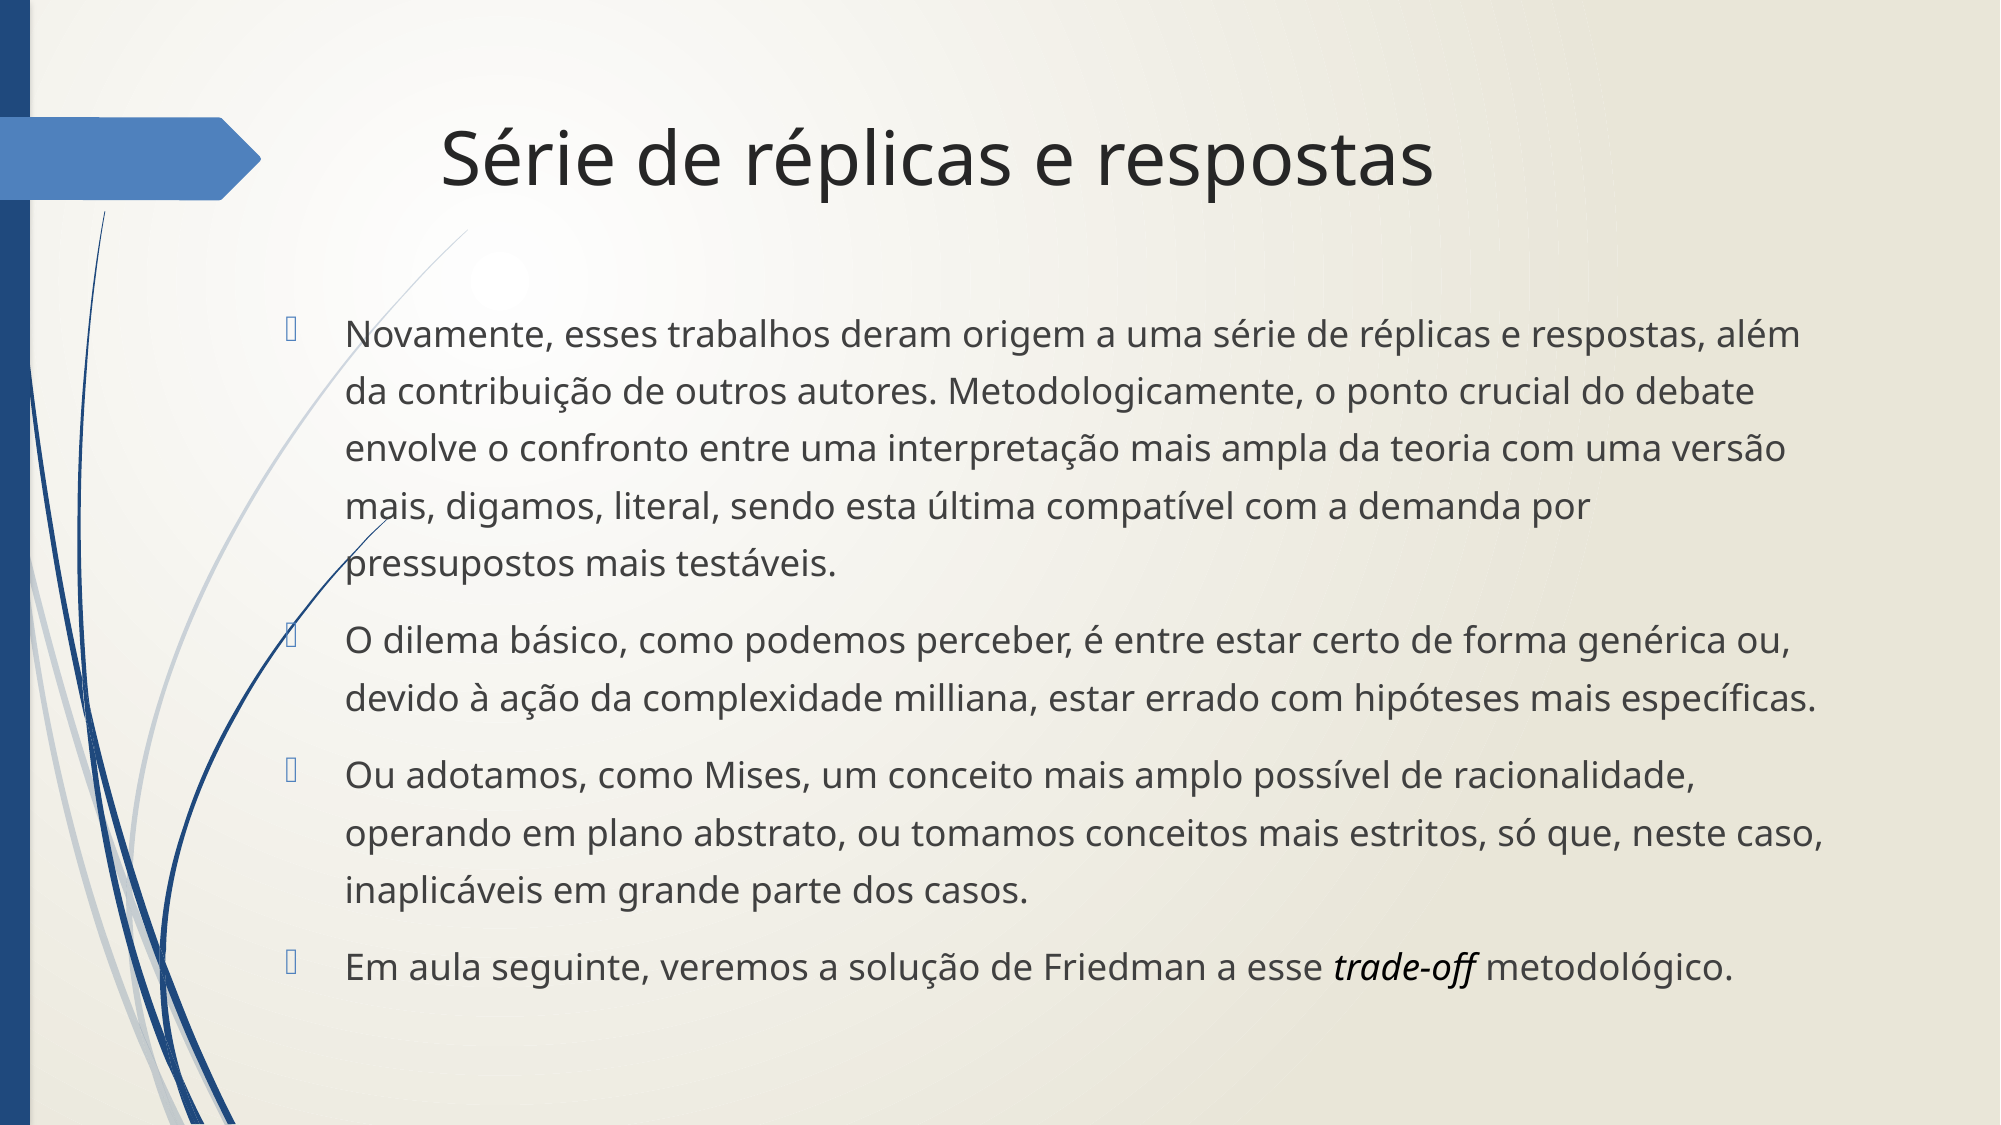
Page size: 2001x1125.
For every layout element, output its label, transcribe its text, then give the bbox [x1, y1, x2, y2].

list Novamente, esses trabalhos deram origem a uma série de réplicas e respostas, além da contribuição de outros autores. Metodologicamente, o ponto crucial do debate envolve o confronto entre uma interpretação mais ampla da teoria com uma versão mais, digamos, literal, sendo esta última compatível com a demanda por pressupostos mais testáveis. O dilema básico, como podemos perceber, é entre estar certo de forma genérica ou, devido à ação da complexidade milliana, estar errado com hipóteses mais específicas. Ou adotamos, como Mises, um conceito mais amplo possível de racionalidade, operando em plano abstrato, ou tomamos conceitos mais estritos, só que, neste caso, inaplicáveis em grande parte dos casos. Em aula seguinte, veremos a solução de Friedman a esse trade-off metodológico. [270, 290, 1842, 1057]
title Série de réplicas e respostas [425, 102, 1888, 313]
